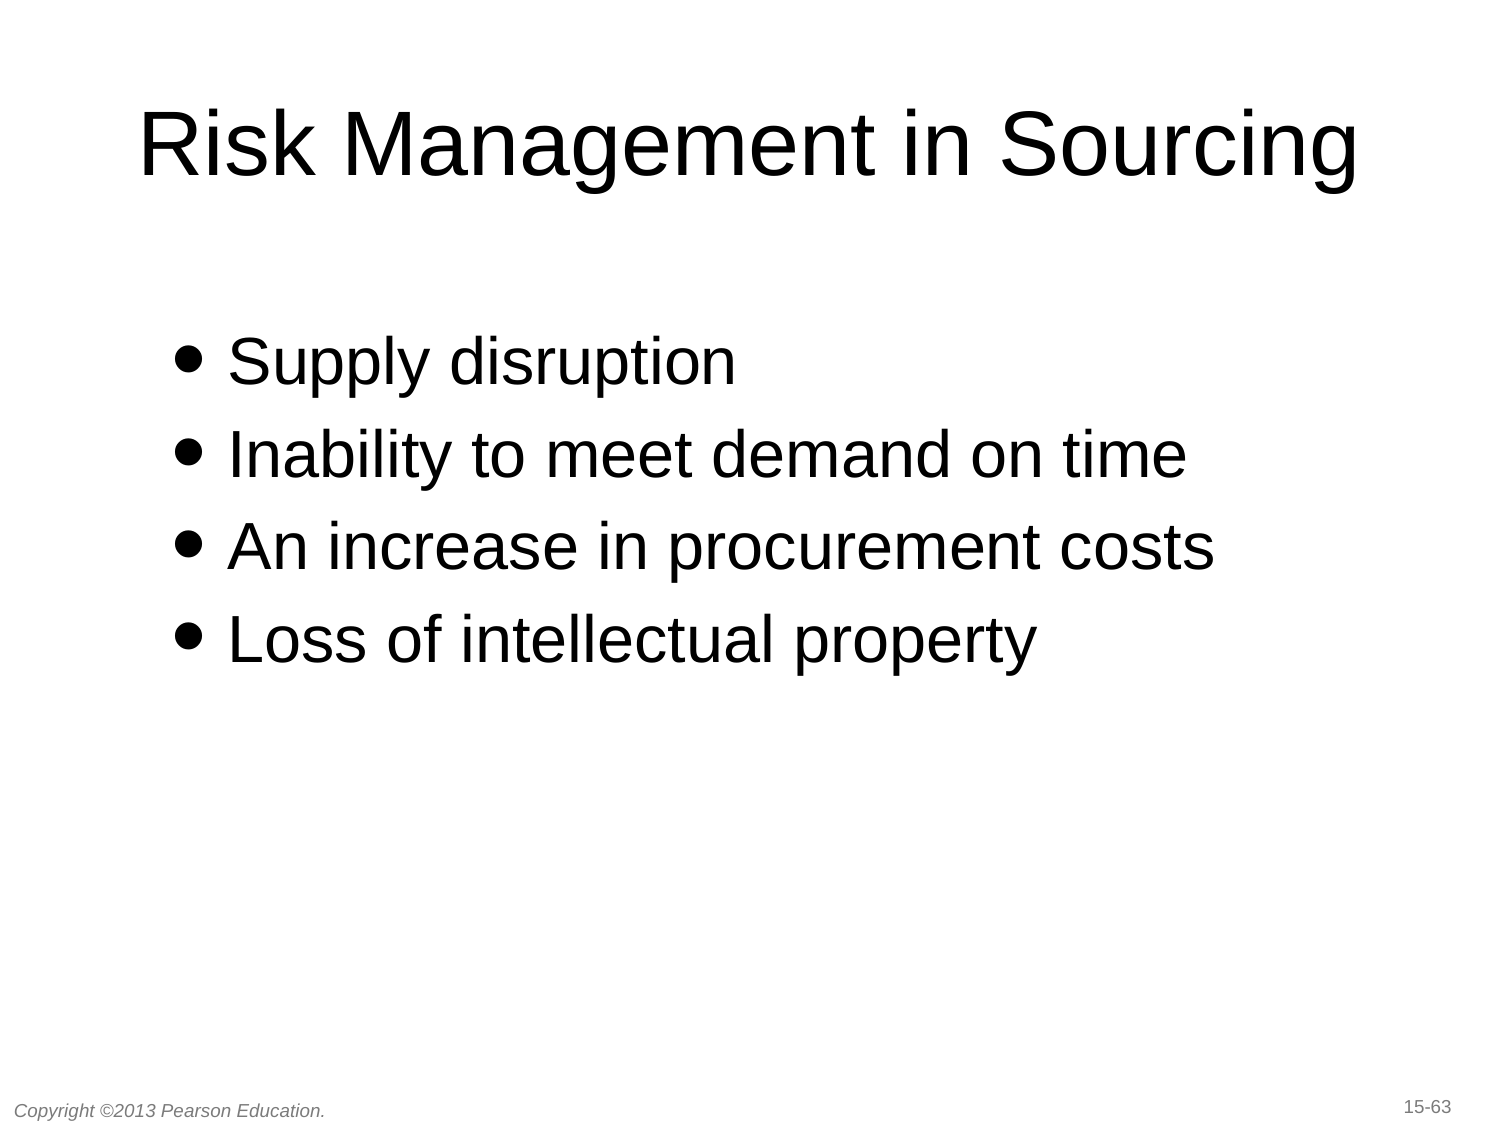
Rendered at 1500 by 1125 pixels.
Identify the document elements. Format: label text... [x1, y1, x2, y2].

list Supply disruption Inability to meet demand on time An increase in procurement costs Loss of intellectual property [155, 310, 1378, 778]
title Risk Management in Sourcing [74, 44, 1426, 233]
